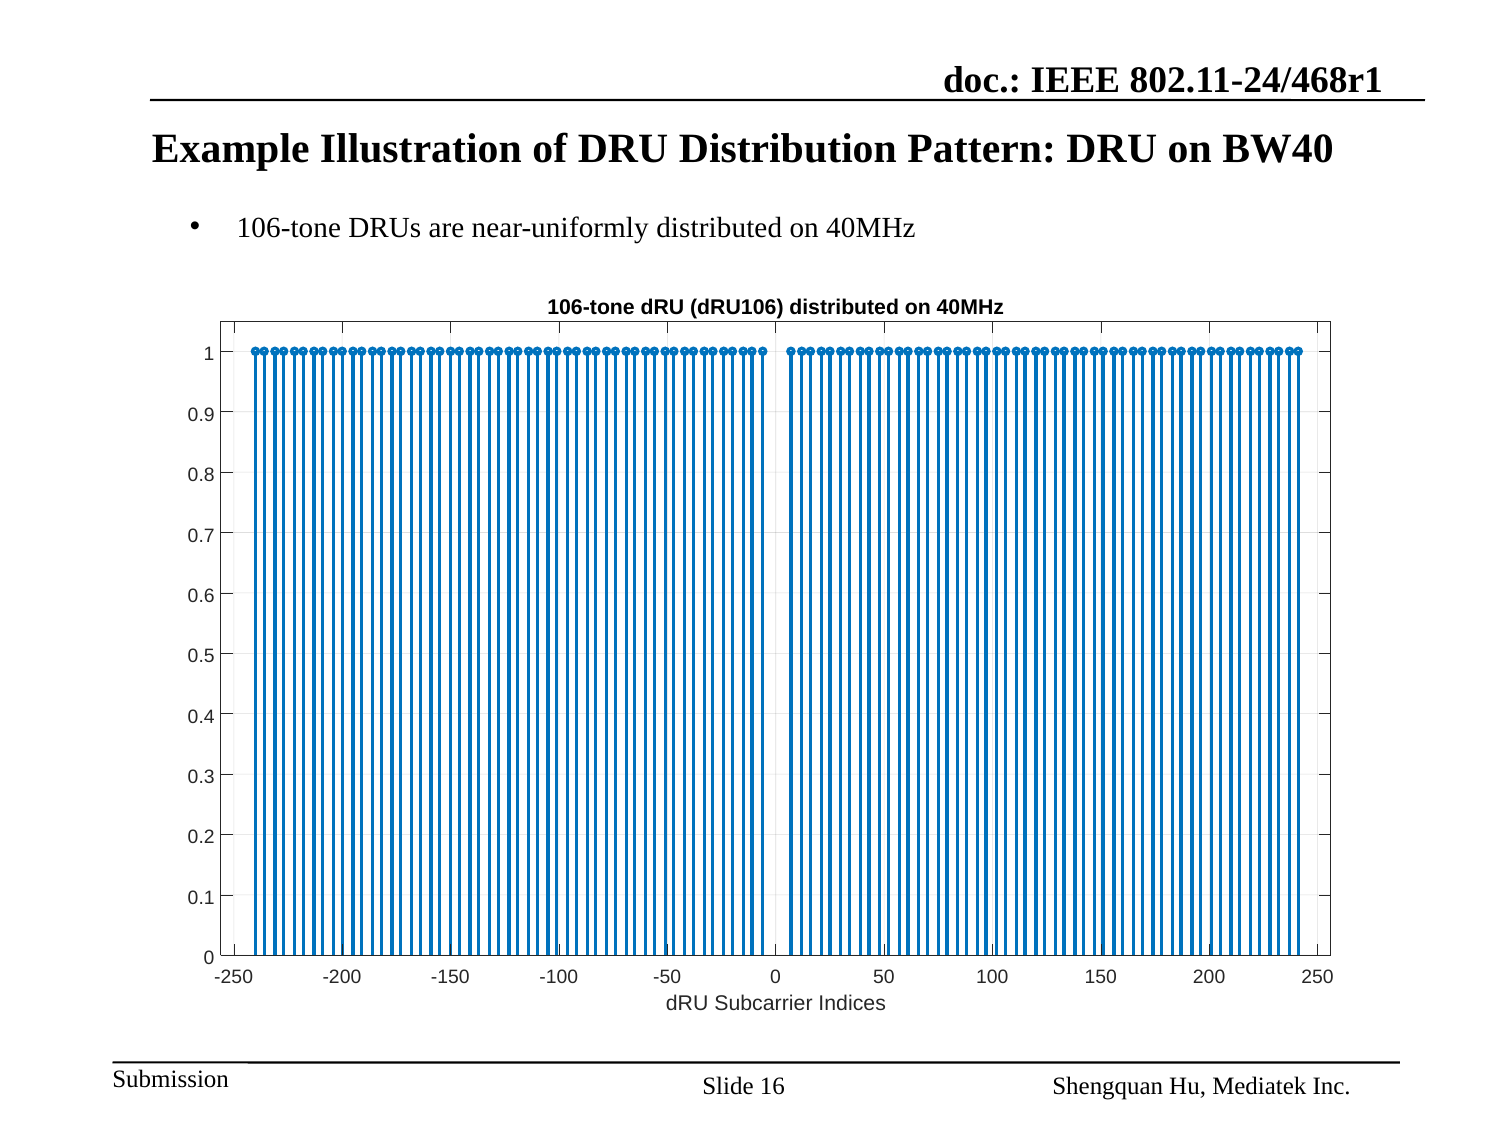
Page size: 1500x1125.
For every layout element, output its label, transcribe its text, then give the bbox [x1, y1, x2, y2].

text_box Shengquan Hu, Mediatek Inc. [1037, 1062, 1402, 1088]
text_box 106-tone DRUs are near-uniformly distributed on 40MHz [174, 200, 1256, 251]
picture [34, 262, 1466, 1040]
title Example Illustration of DRU Distribution Pattern: DRU on BW40 [68, 120, 1418, 173]
text_box Slide 16 [687, 1062, 813, 1100]
